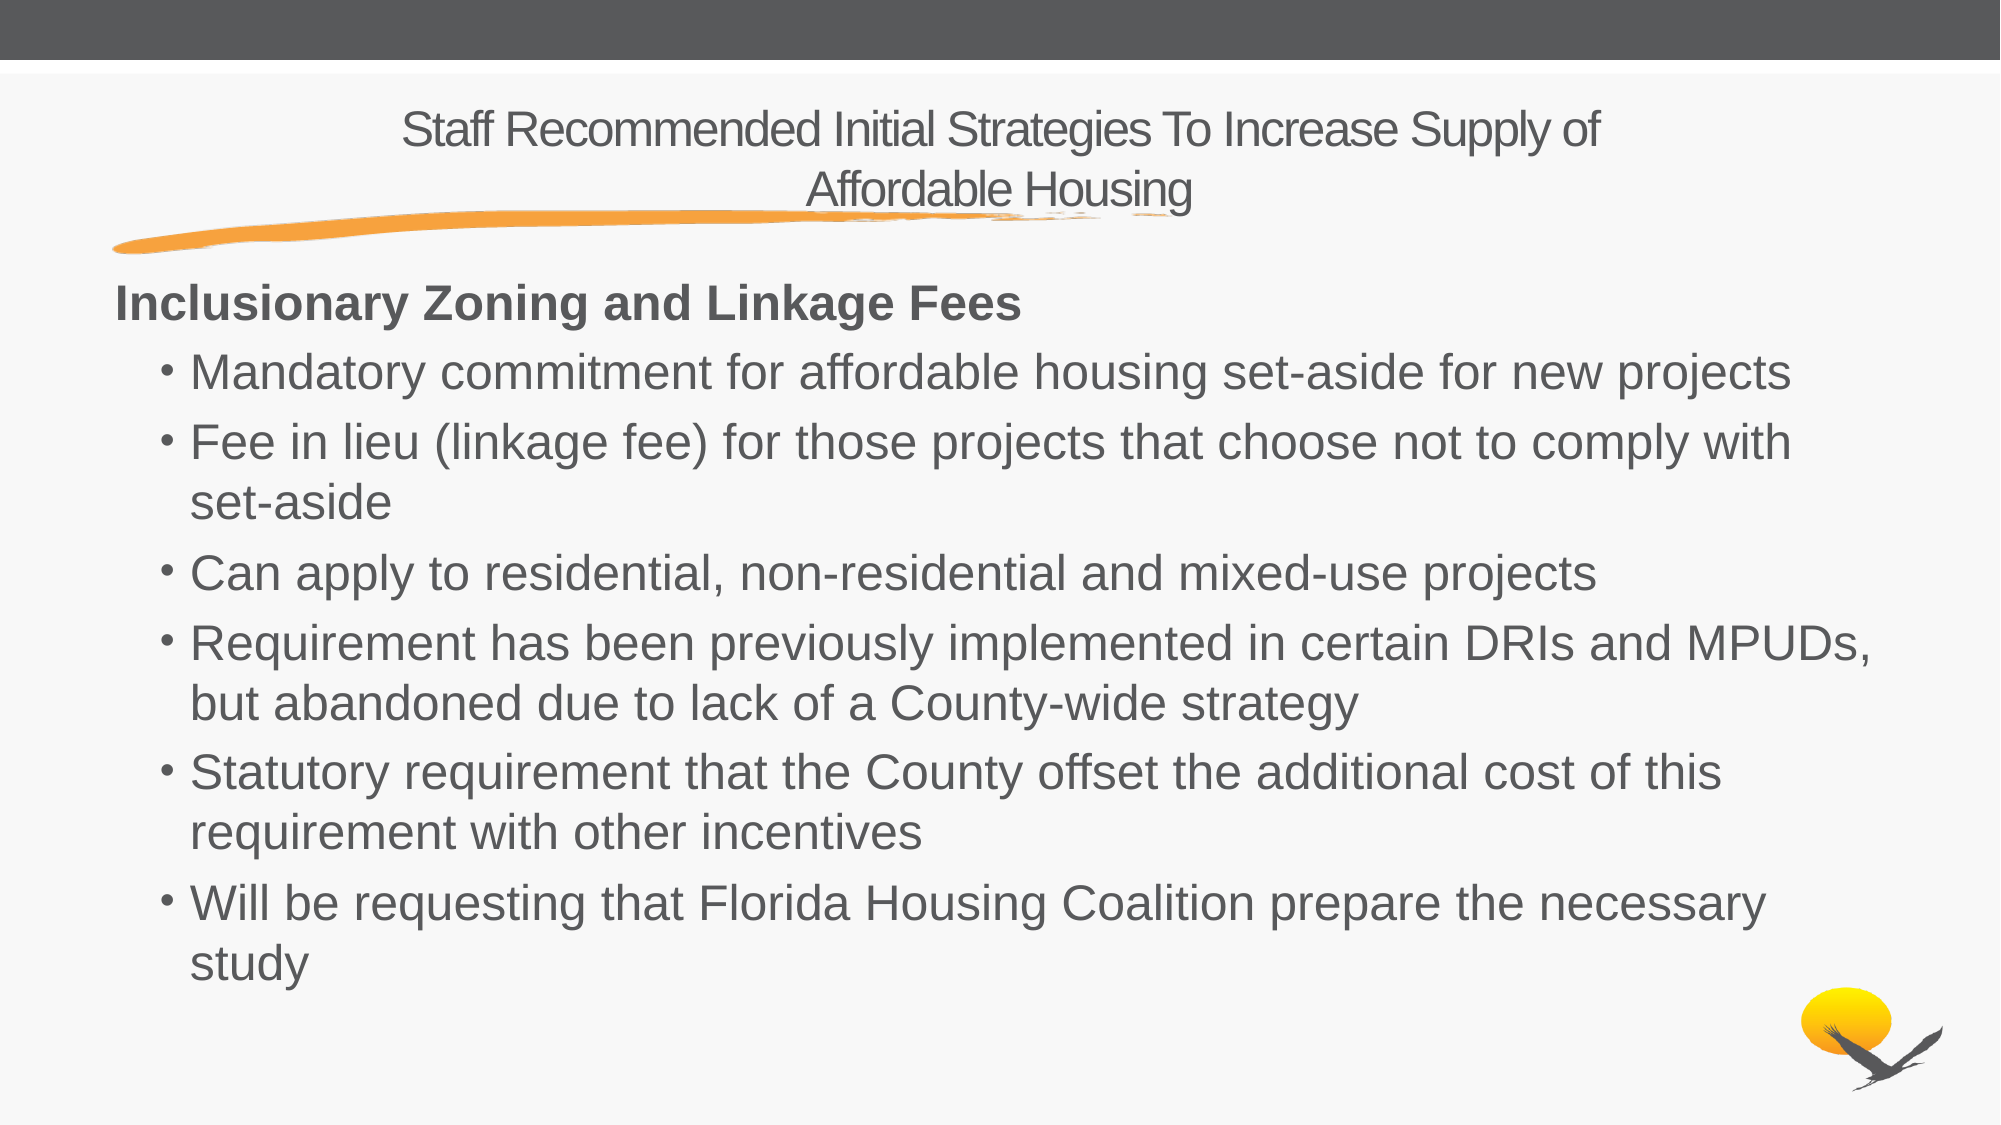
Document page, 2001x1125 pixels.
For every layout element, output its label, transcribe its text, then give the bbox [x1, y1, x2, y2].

title Staff Recommended Initial Strategies To Increase Supply of Affordable Housing [324, 62, 1675, 250]
picture [106, 195, 1175, 262]
list Inclusionary Zoning and Linkage Fees Mandatory commitment for affordable housing set-aside for new projects Fee in lieu (linkage fee) for those projects that choose not to comply with set-aside Can apply to residential, non-residential and mixed-use projects Requirement has been previously implemented in certain DRIs and MPUDs, but abandoned due to lack of a County-wide strategy Statutory requirement that the County offset the additional cost of this requirement with other incentives Will be requesting that Florida Housing Coalition prepare the necessary study [99, 262, 1900, 1063]
picture [1800, 986, 1943, 1092]
